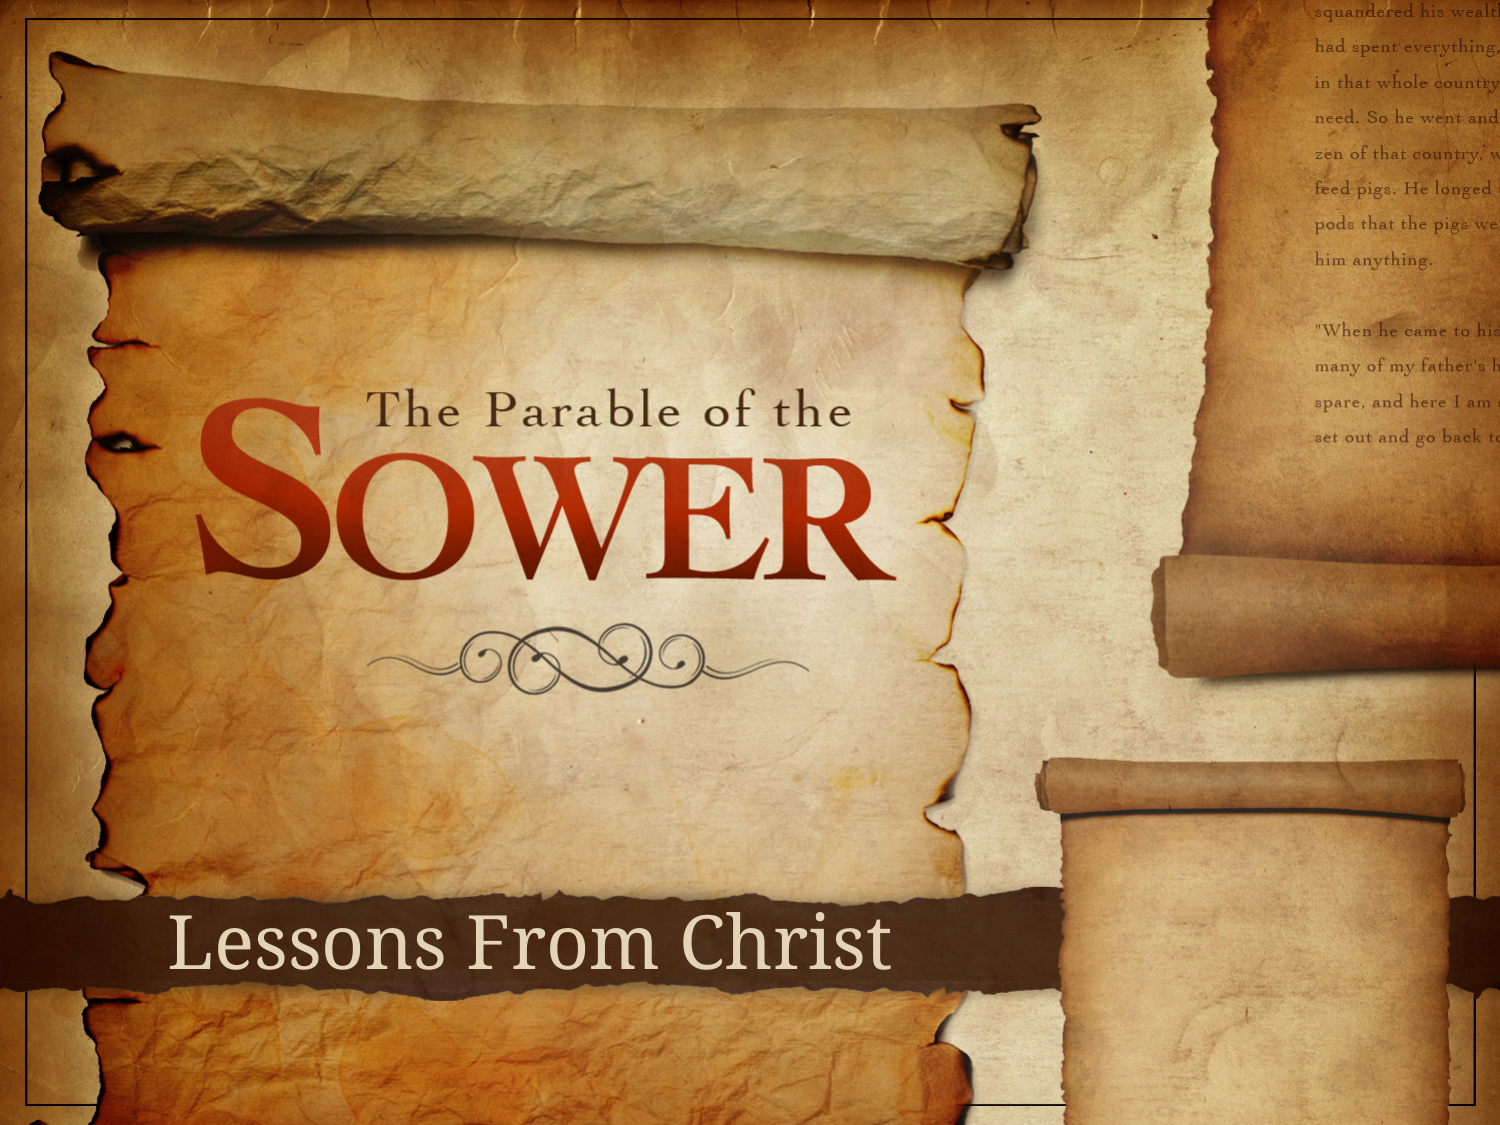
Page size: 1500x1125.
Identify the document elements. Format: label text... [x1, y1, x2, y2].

list Lessons From Christ [55, 900, 1026, 979]
picture [0, 0, 1500, 1125]
